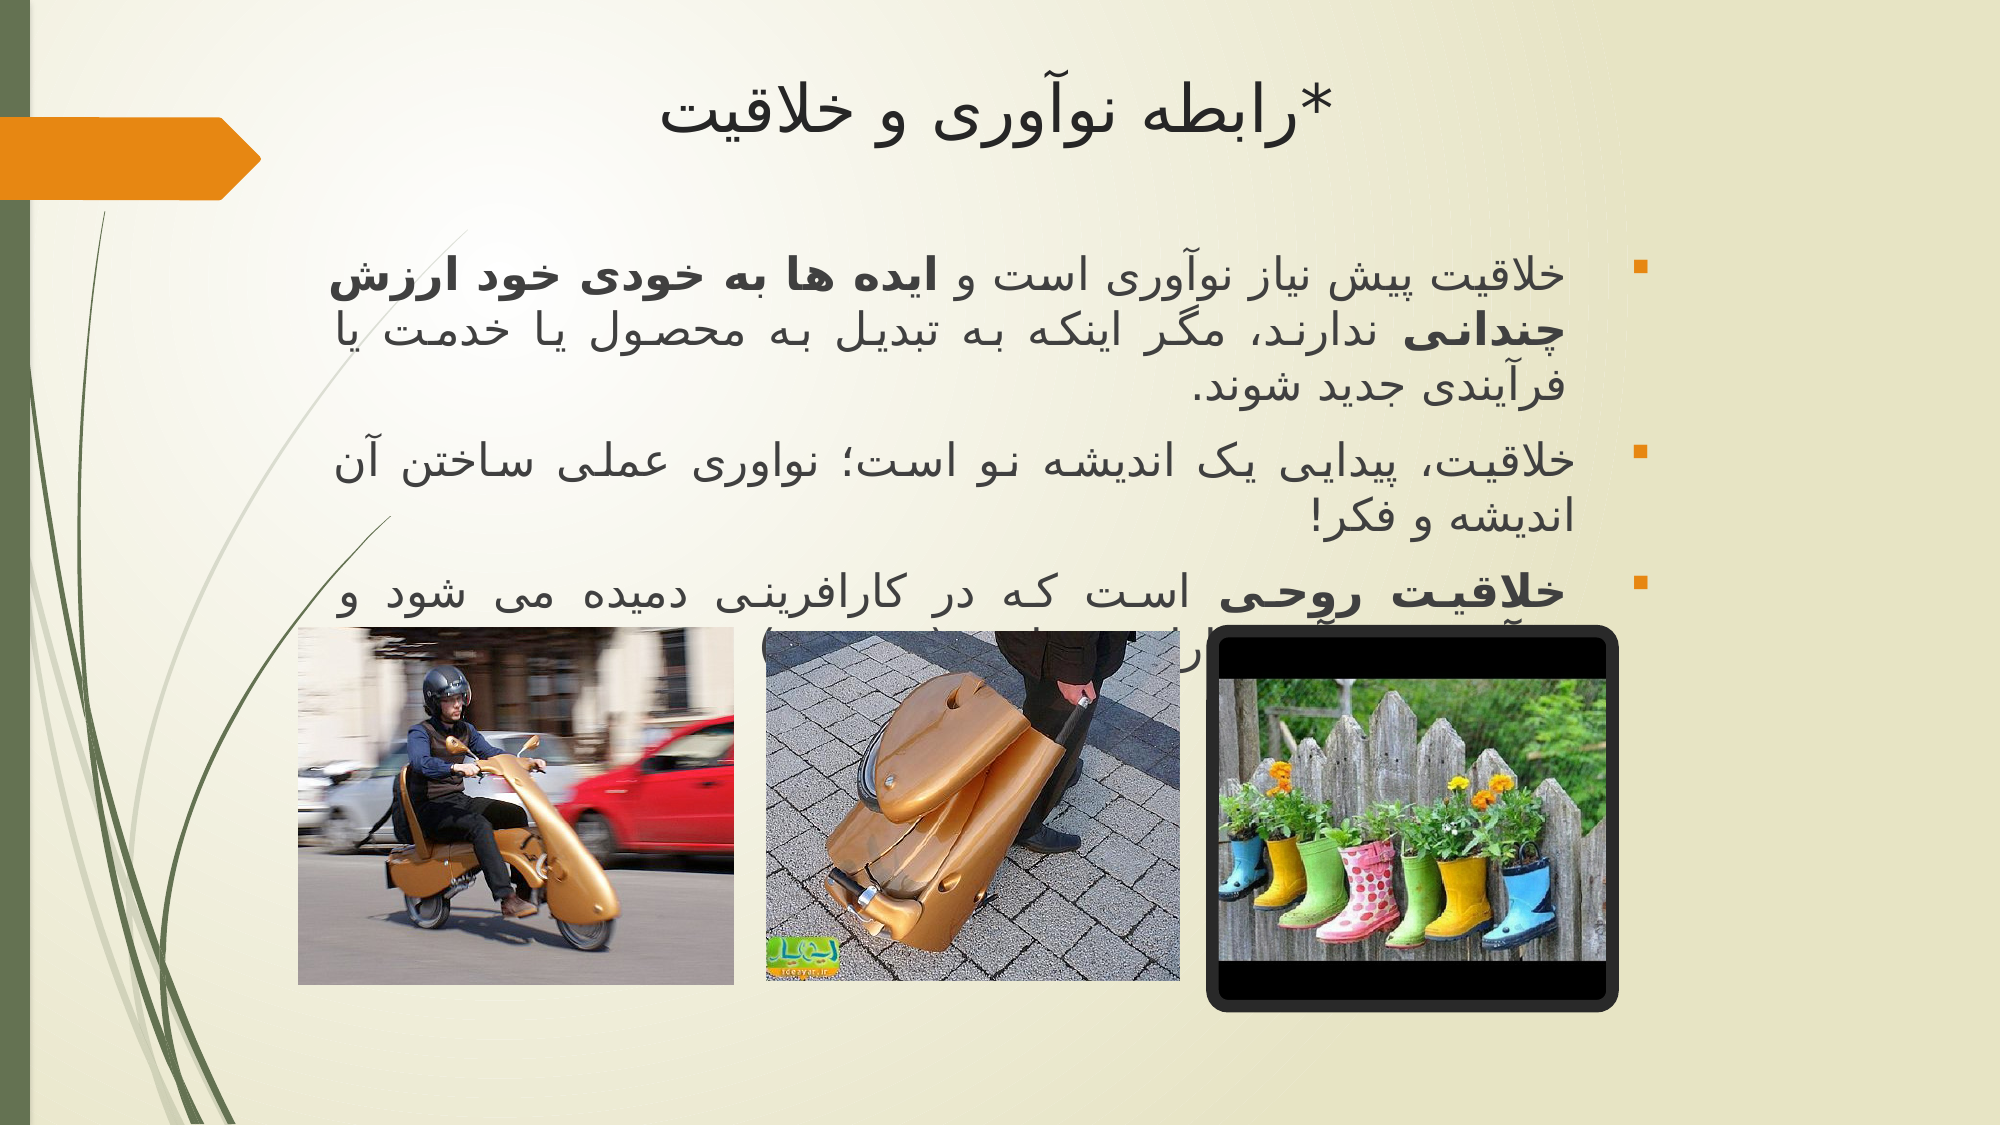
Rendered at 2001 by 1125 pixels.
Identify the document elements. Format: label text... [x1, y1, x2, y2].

picture [298, 627, 735, 985]
picture [766, 630, 1180, 981]
title *رابطه نوآوری و خلاقیت [171, 58, 1822, 284]
picture [1212, 630, 1613, 1007]
list خلاقیت پیش نیاز نوآوری است و ایده ها به خودی خود ارزش چندانی ندارند، مگر اینکه به تبدیل به محصول یا خدمت یا فرآیندی جدید شوند. خلاقیت، پیدایی یک اندیشه نو است؛ نواوری عملی ساختن آن اندیشه و فکر! خلاقیت روحی است که در کارافرینی دمیده می شود و نوآوری فرآیند کارافرینی است(شومپیتر) [312, 237, 1680, 1025]
